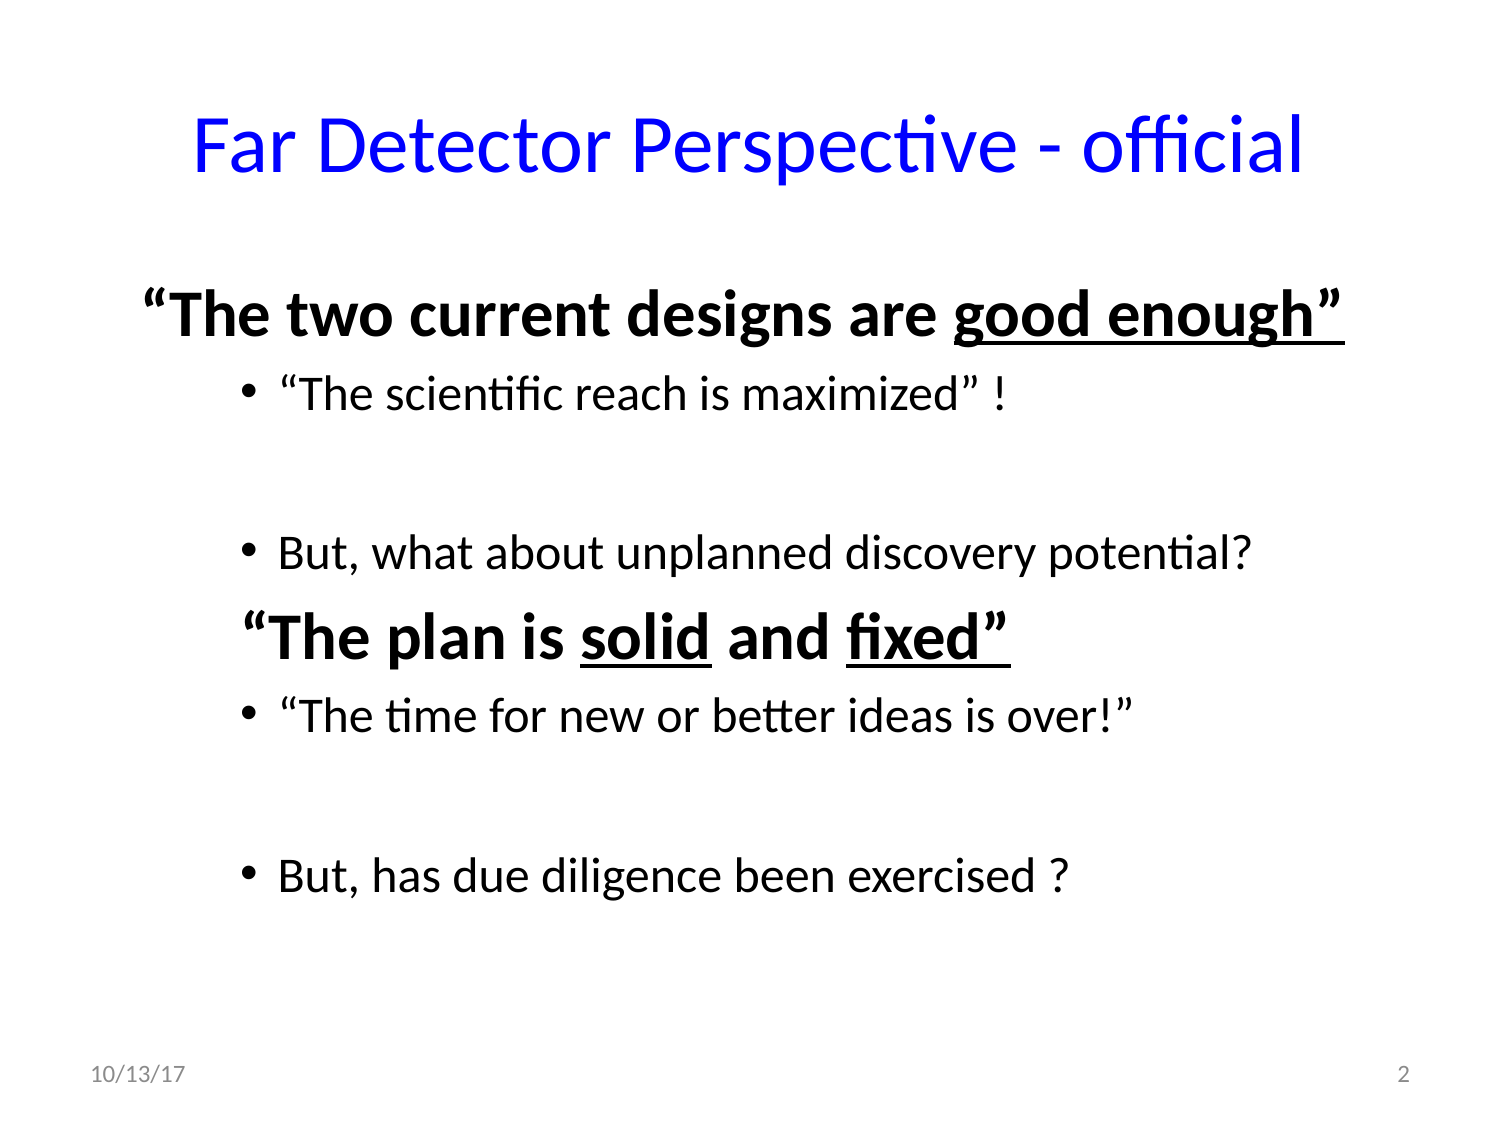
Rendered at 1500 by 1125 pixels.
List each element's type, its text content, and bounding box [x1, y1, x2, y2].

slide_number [75, 1042, 425, 1103]
slide_number 2 [1074, 1042, 1425, 1103]
title Far Detector Perspective - official [75, 45, 1425, 233]
list “The two current designs are good enough” “The scientific reach is maximized” ! But, what about unplanned discovery potential? “The plan is solid and fixed” “The time for new or better ideas is over!” But, has due diligence been exercised ? [75, 262, 1425, 1005]
